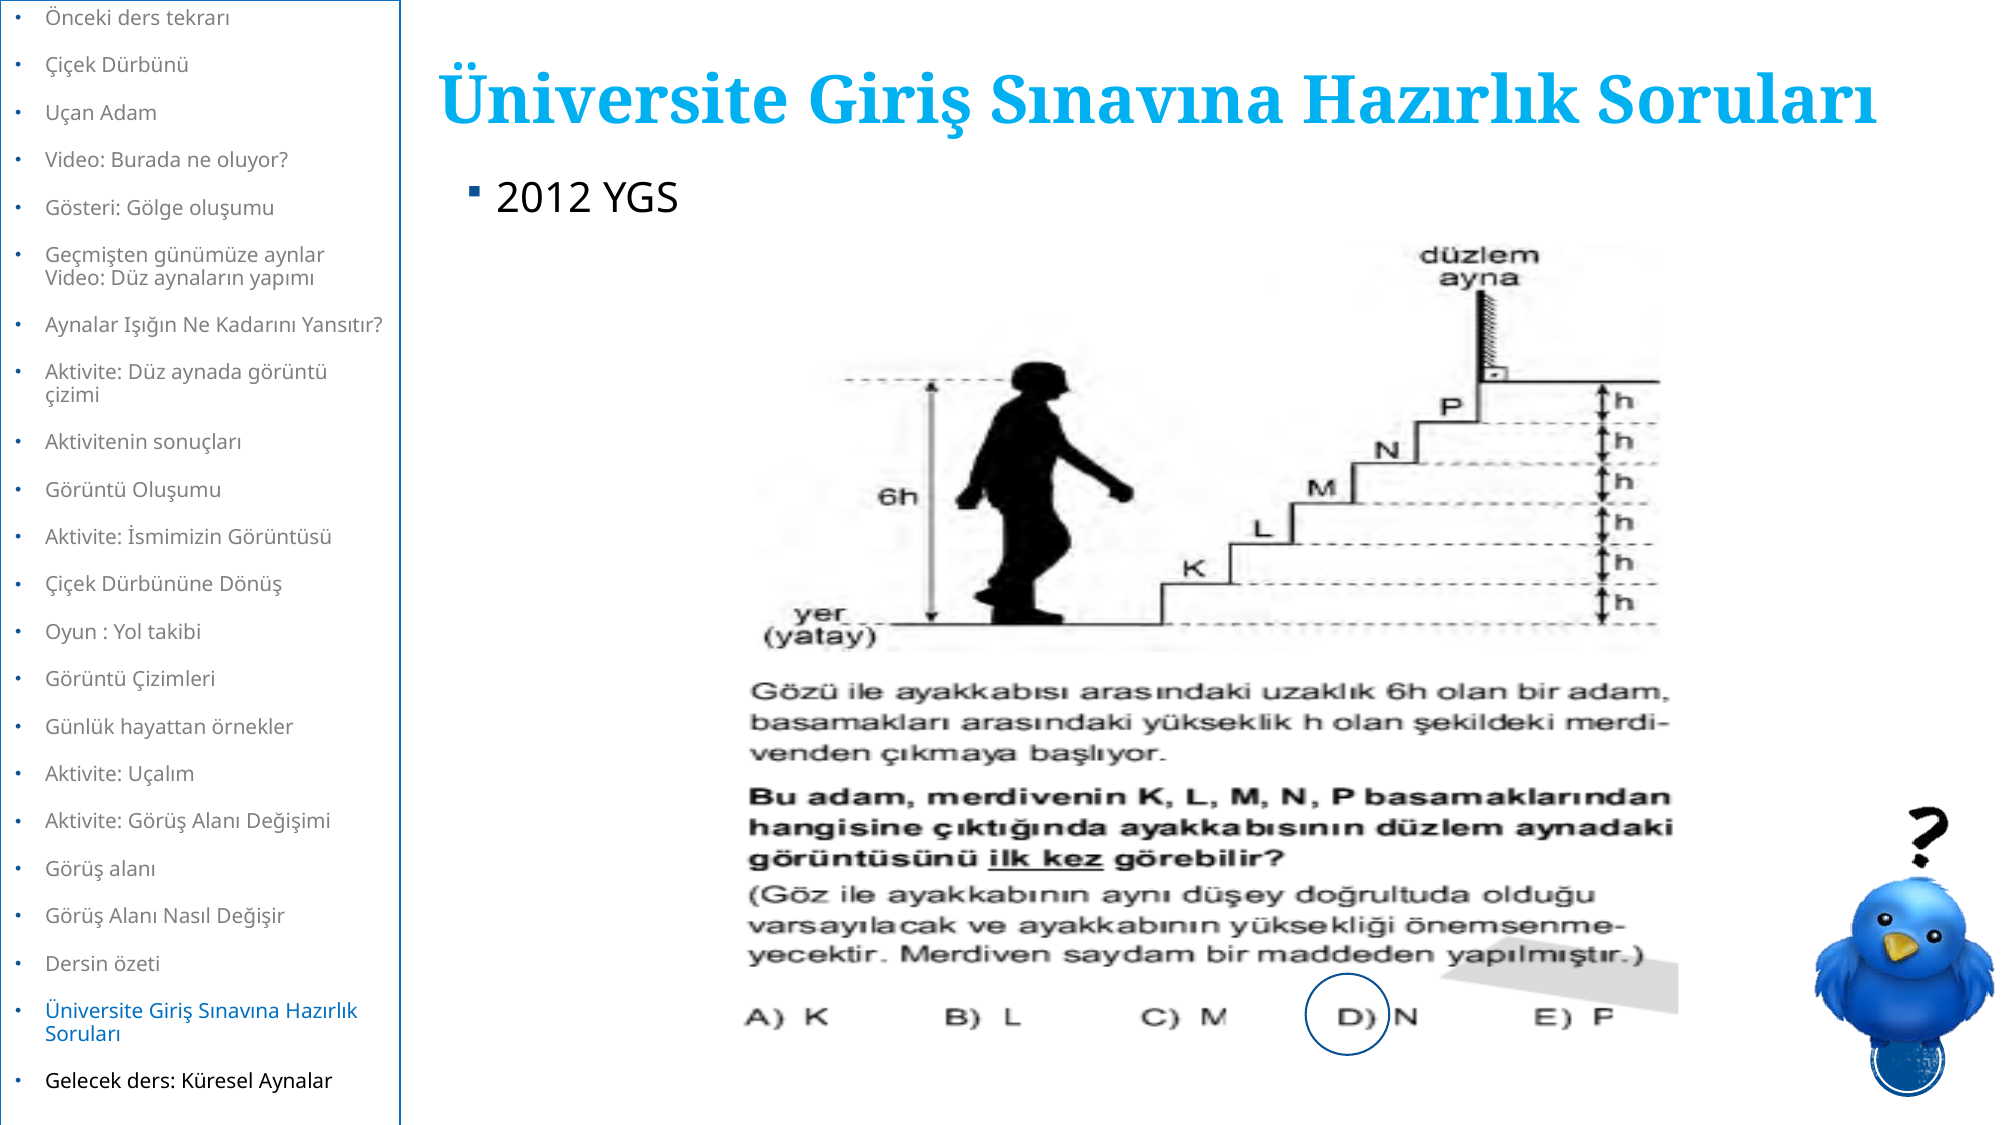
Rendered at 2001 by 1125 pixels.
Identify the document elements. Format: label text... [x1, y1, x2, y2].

title Üniversite Giriş Sınavına Hazırlık Soruları [423, 0, 2000, 285]
list 2012 YGS [451, 168, 1566, 285]
picture [742, 243, 1679, 1033]
picture [1789, 796, 2000, 1075]
text_box [1309, 1033, 1386, 1056]
text_box Önceki ders tekrarı Çiçek Dürbünü Uçan Adam Video: Burada ne oluyor? Gösteri: Gölge oluşumu Geçmişten günümüze aynlar Video: Düz aynaların yapımı Aynalar Işığın Ne Kadarını Yansıtır? Aktivite: Düz aynada görüntü çizimi Aktivitenin sonuçları Görüntü Oluşumu Aktivite: İsmimizin Görüntüsü Çiçek Dürbününe Dönüş Oyun : Yol takibi Görüntü Çizimleri Günlük hayattan örnekler Aktivite: Uçalım Aktivite: Görüş Alanı Değişimi Görüş alanı Görüş Alanı Nasıl Değişir Dersin özeti Üniversite Giriş Sınavına Hazırlık Soruları Gelecek ders: Küresel Aynalar [0, 0, 401, 1125]
